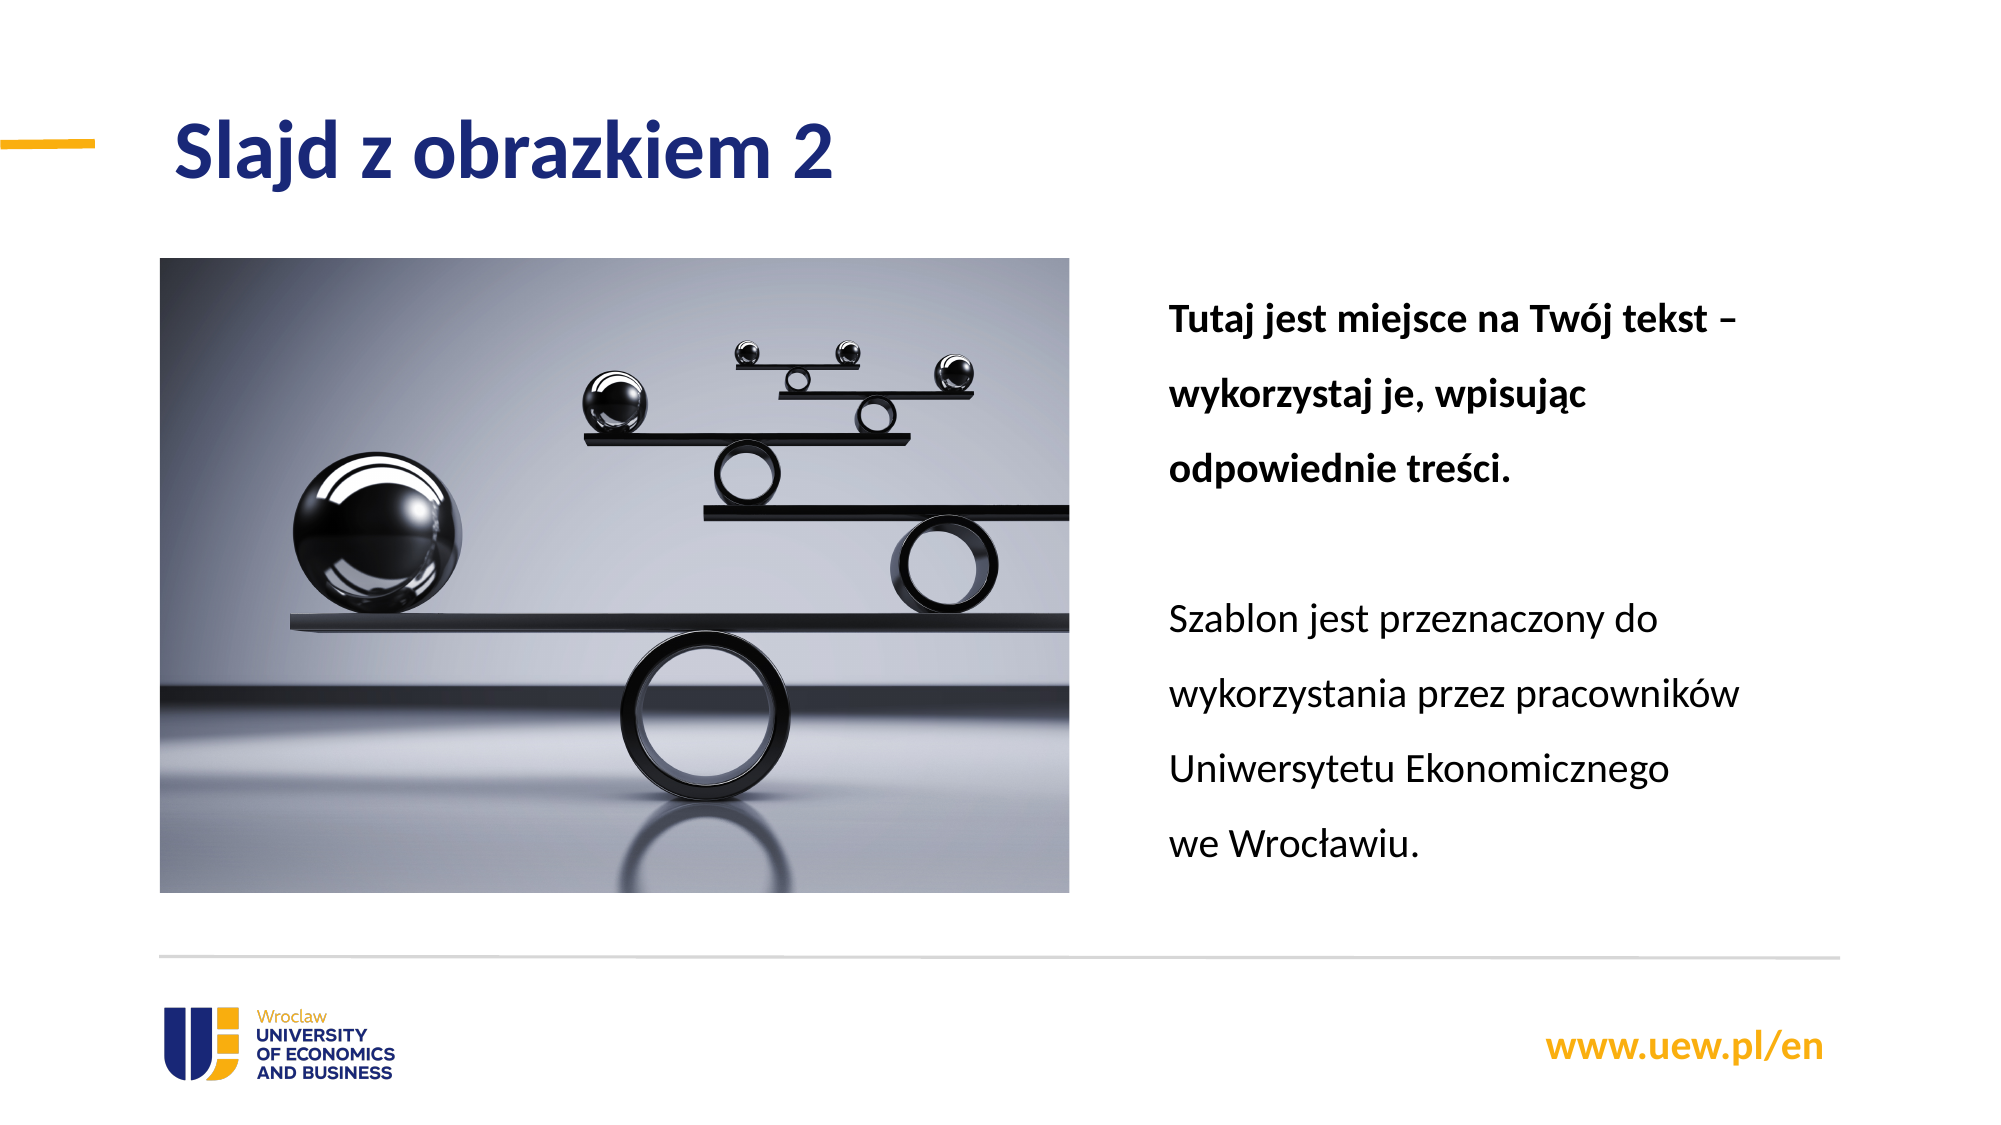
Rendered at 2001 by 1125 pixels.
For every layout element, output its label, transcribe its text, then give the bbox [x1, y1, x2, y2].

picture [159, 258, 1070, 893]
text_box Slajd z obrazkiem 2 [159, 88, 1841, 204]
text_box Tutaj jest miejsce na Twój tekst – wykorzystaj je, wpisując odpowiednie treści. Szablon jest przeznaczony do wykorzystania przez pracowników Uniwersytetu Ekonomicznego we Wrocławiu. [1153, 258, 1799, 874]
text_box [158, 955, 1841, 1085]
